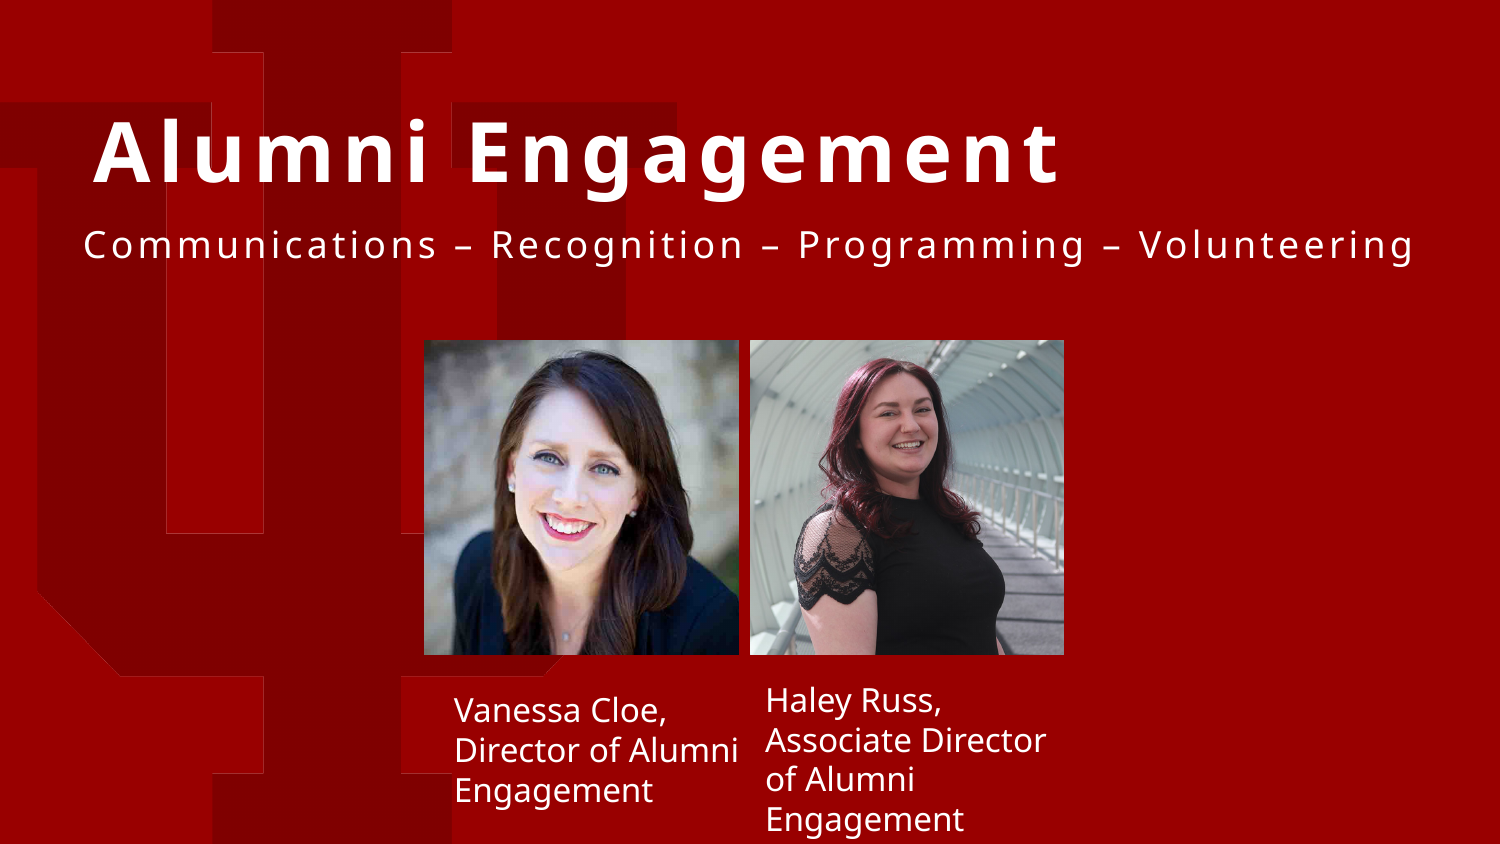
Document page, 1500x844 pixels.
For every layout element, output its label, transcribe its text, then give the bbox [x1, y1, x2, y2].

text_box Haley Russ, Associate Director of Alumni Engagement [749, 663, 1086, 713]
text_box Alumni Engagement [78, 80, 1338, 215]
picture [0, 0, 739, 844]
text_box Vanessa Cloe, Director of Alumni Engagement [438, 673, 763, 723]
picture [749, 340, 1064, 655]
text_box Communications – Recognition – Programming – Volunteering [43, 189, 1482, 291]
